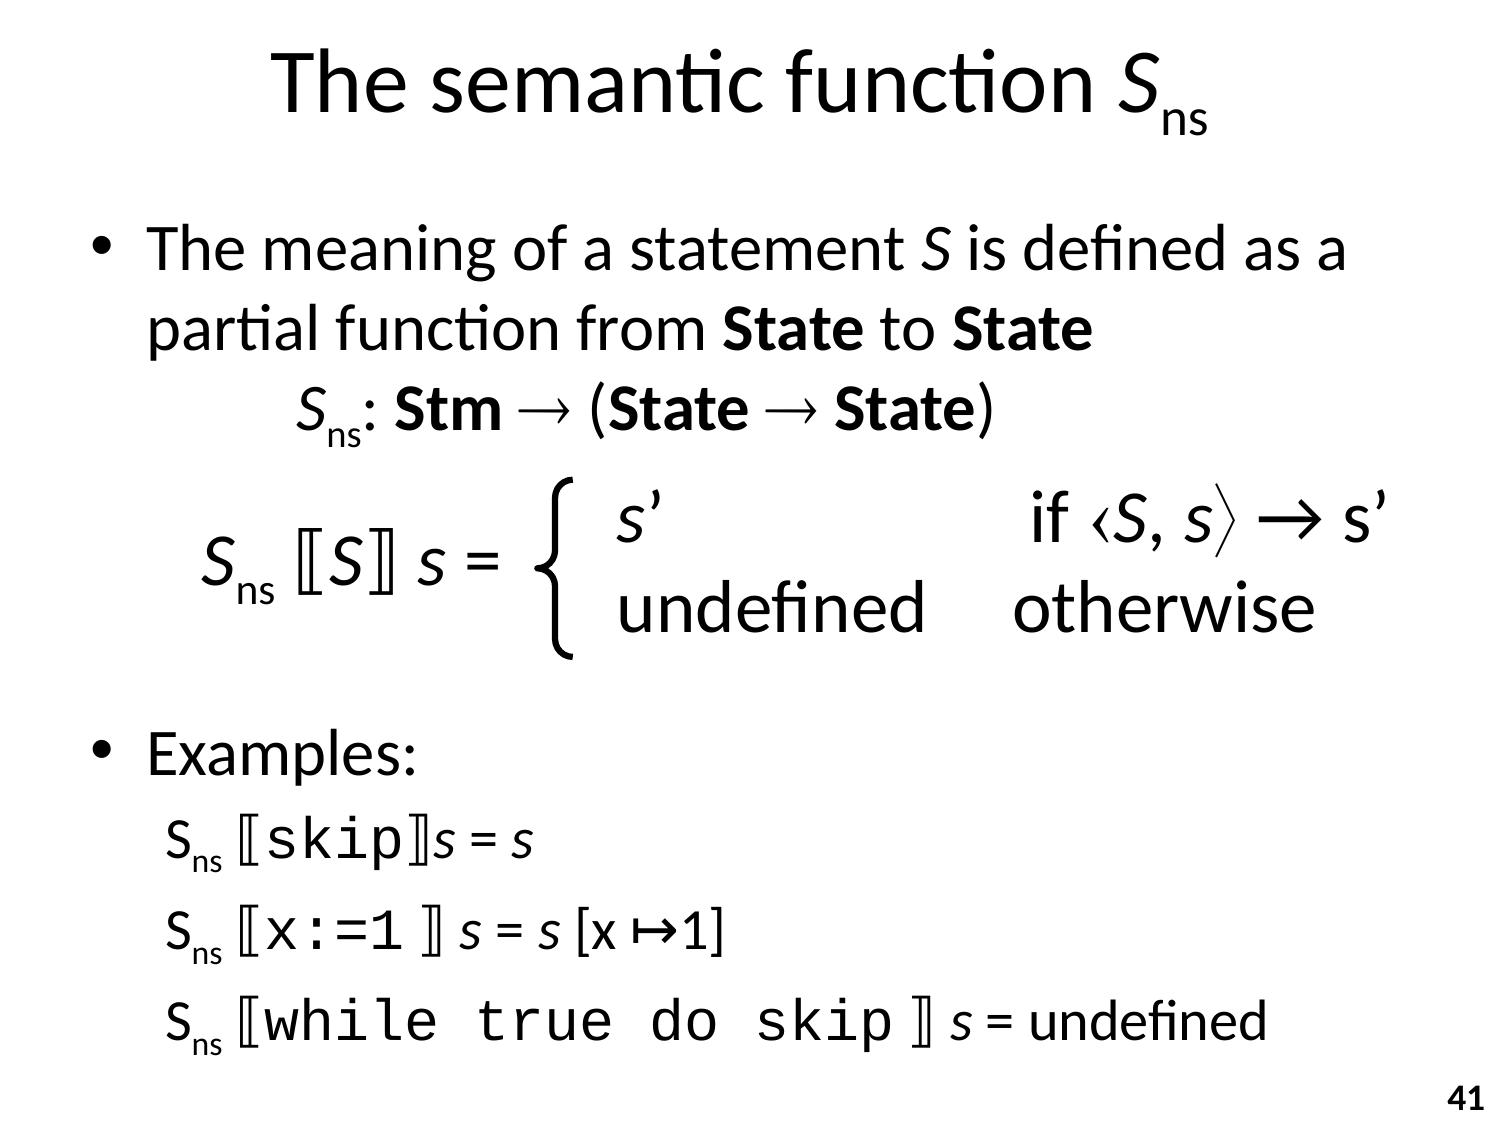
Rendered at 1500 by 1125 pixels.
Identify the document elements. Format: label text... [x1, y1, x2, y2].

list The meaning of a statement S is defined as a partial function from State to State Sns: Stm  (State  State) Examples: Sns ⟦skip⟧s = s Sns ⟦x:=1 ⟧ s = s [x ↦1] Sns ⟦while true do skip ⟧ s = undefined [75, 196, 1425, 1083]
title The semantic function Sns [75, 19, 1425, 147]
slide_number 41 [1352, 1065, 1500, 1125]
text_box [147, 459, 1424, 658]
